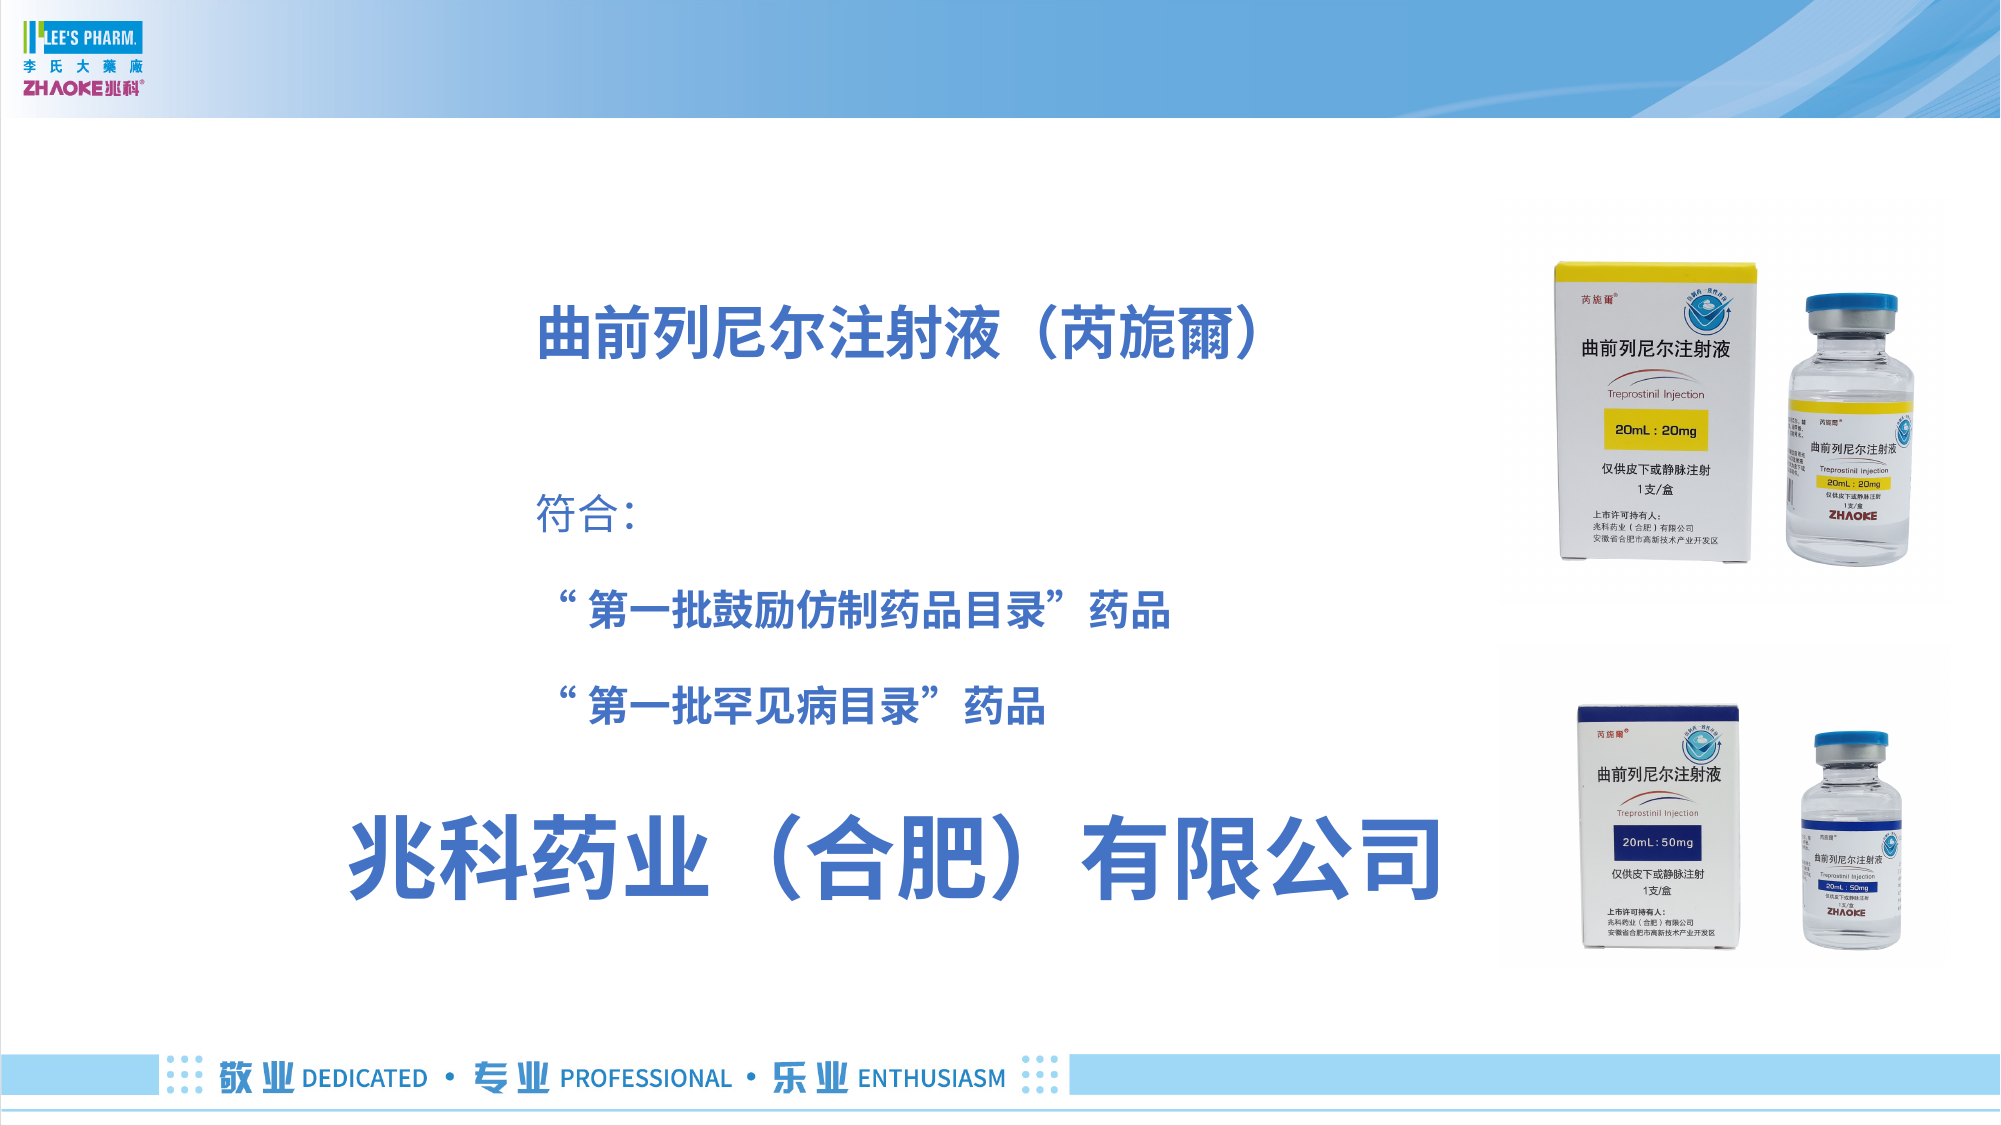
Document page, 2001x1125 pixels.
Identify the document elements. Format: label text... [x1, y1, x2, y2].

text_box 兆科药业（合肥）有限公司 [294, 805, 1498, 924]
picture [0, 0, 2001, 1125]
subtitle 曲前列尼尔注射液（芮旎爾） 符合： “第一批鼓励仿制药品目录”药品 “第一批罕见病目录”药品 [520, 296, 1480, 805]
